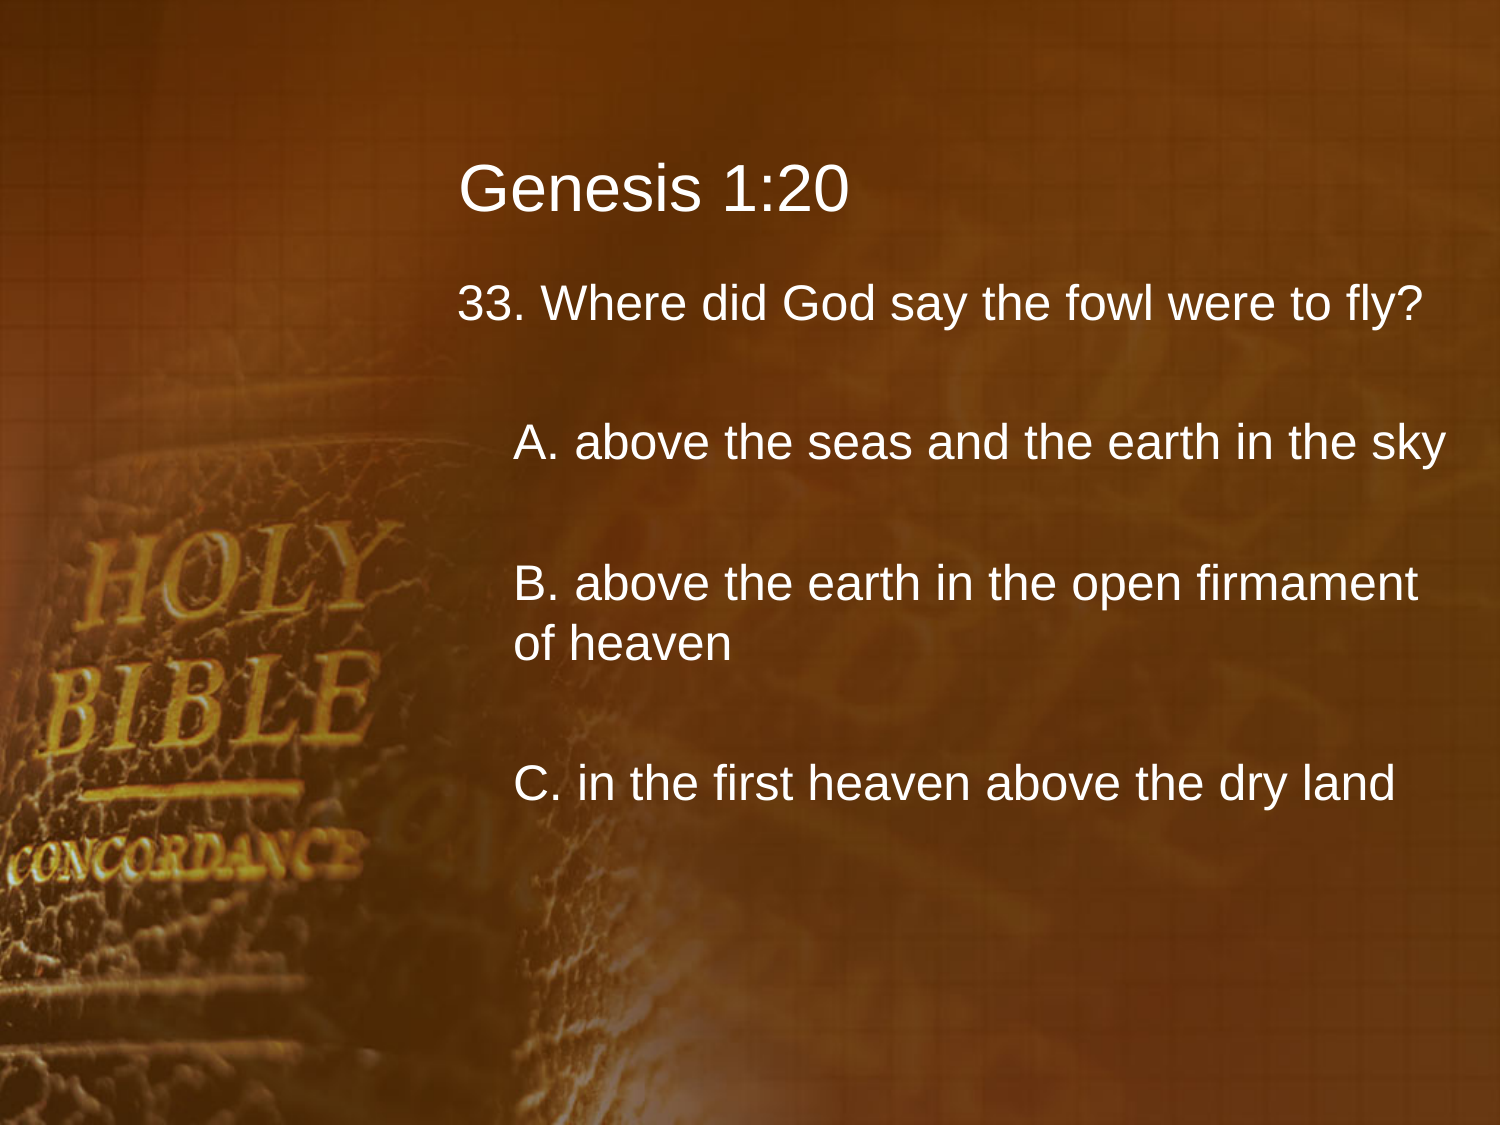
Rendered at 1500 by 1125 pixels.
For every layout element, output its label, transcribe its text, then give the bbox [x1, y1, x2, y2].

list 33. Where did God say the fowl were to fly? A. above the seas and the earth in the sky B. above the earth in the open firmament of heaven C. in the first heaven above the dry land [441, 262, 1480, 1006]
picture [0, 0, 1500, 1125]
title Genesis 1:20 [443, 44, 1480, 233]
